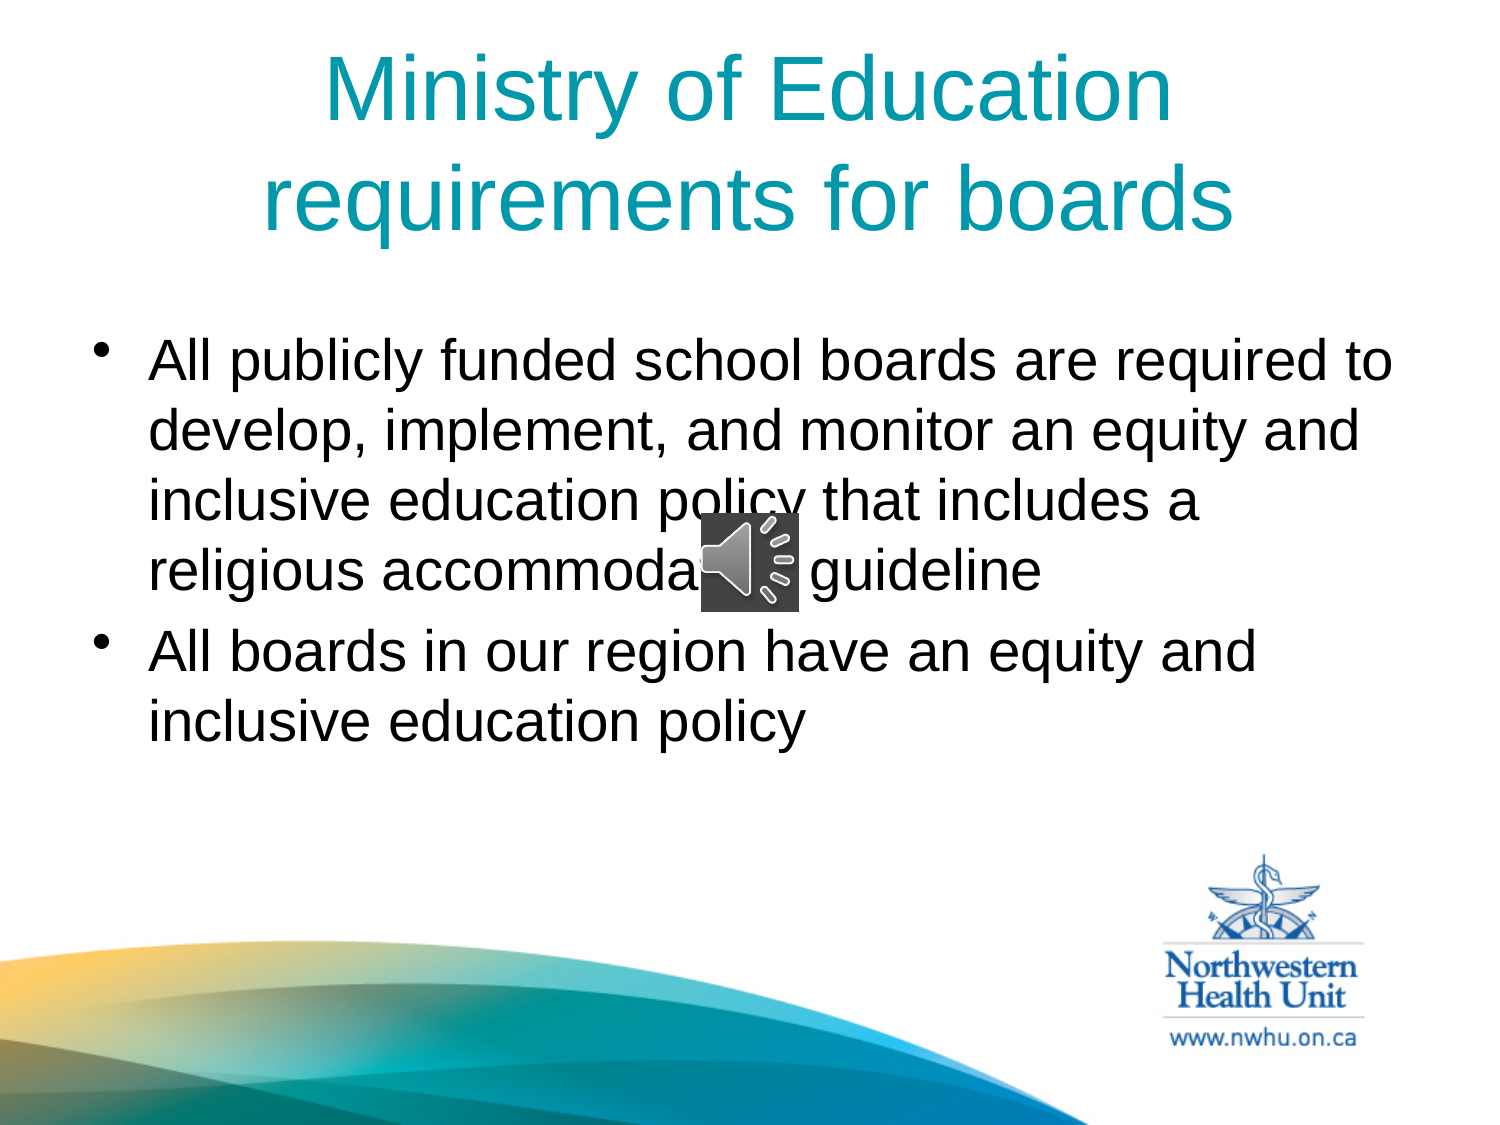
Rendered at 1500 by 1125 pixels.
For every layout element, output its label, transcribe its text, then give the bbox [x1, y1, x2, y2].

list All publicly funded school boards are required to develop, implement, and monitor an equity and inclusive education policy that includes a religious accommodation guideline All boards in our region have an equity and inclusive education policy [76, 314, 1427, 1010]
title Ministry of Education requirements for boards [75, 45, 1425, 233]
picture [0, 1, 1450, 1125]
